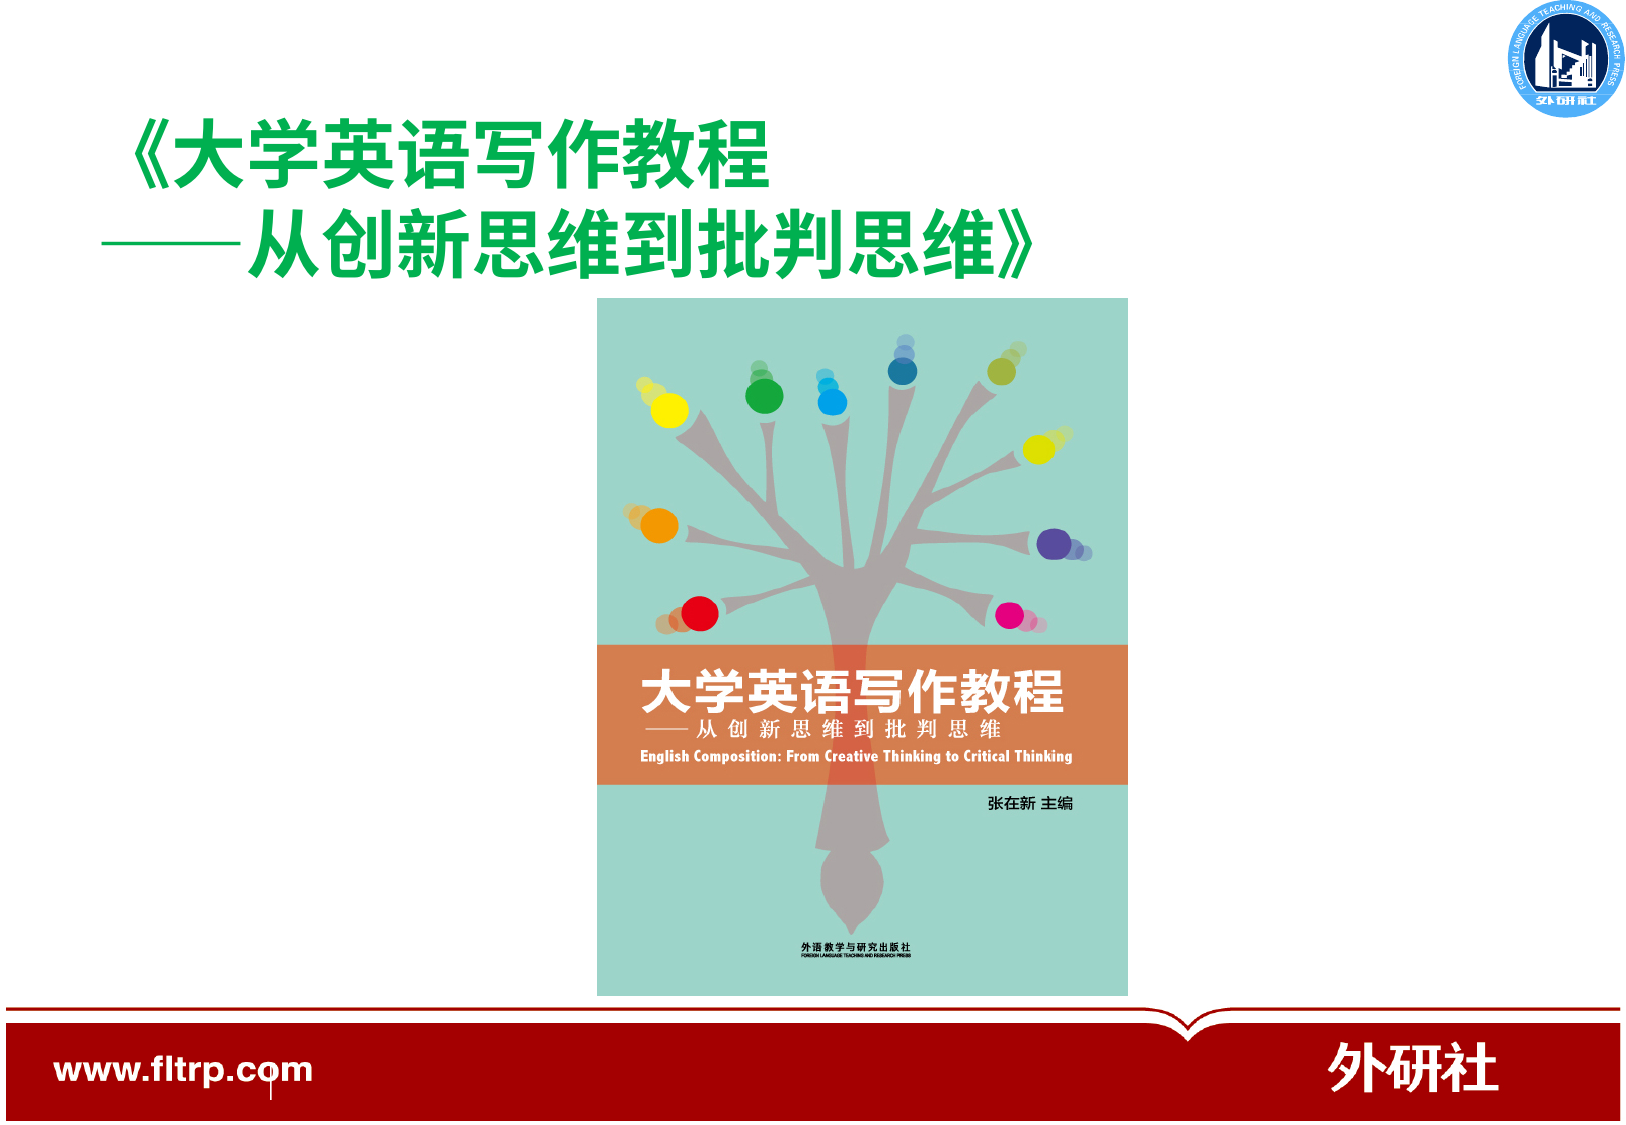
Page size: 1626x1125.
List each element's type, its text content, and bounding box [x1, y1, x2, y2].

title 《大学英语写作教程 ——从创新思维到批判思维》 [81, 103, 1625, 291]
picture [0, 0, 1626, 1125]
